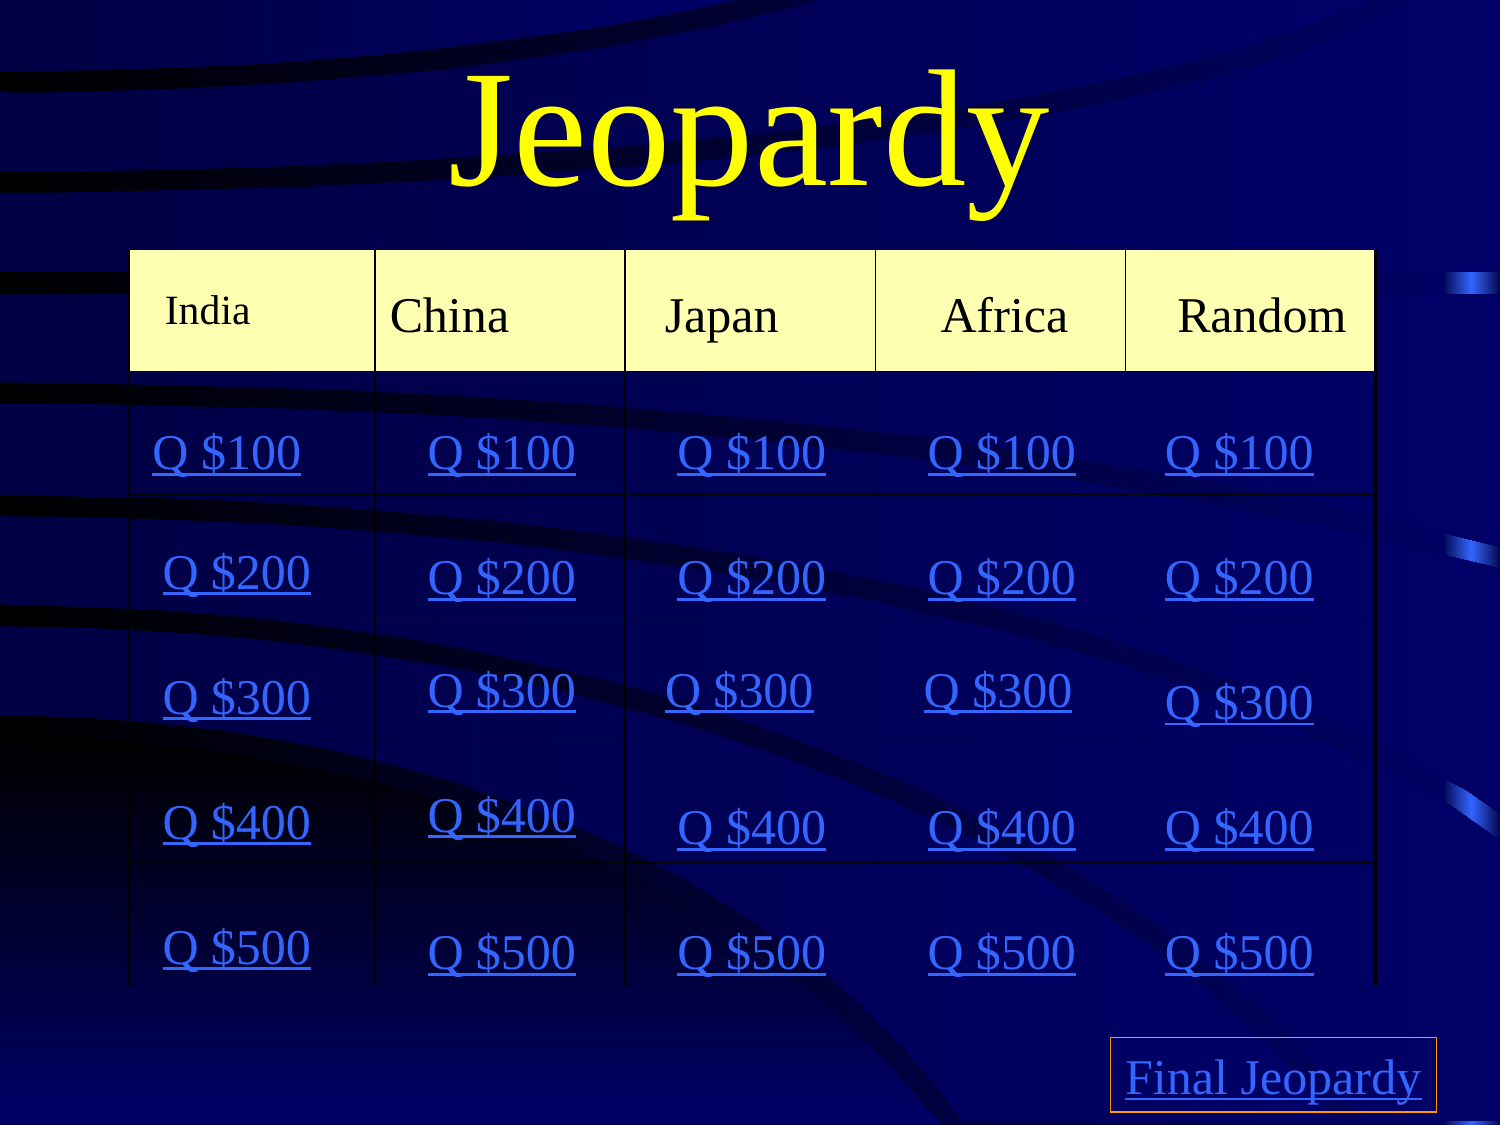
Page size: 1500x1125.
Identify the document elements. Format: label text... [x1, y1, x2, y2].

title Jeopardy [112, 24, 1388, 213]
text_box Final Jeopardy [1110, 1037, 1437, 1113]
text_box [112, 249, 1389, 1012]
